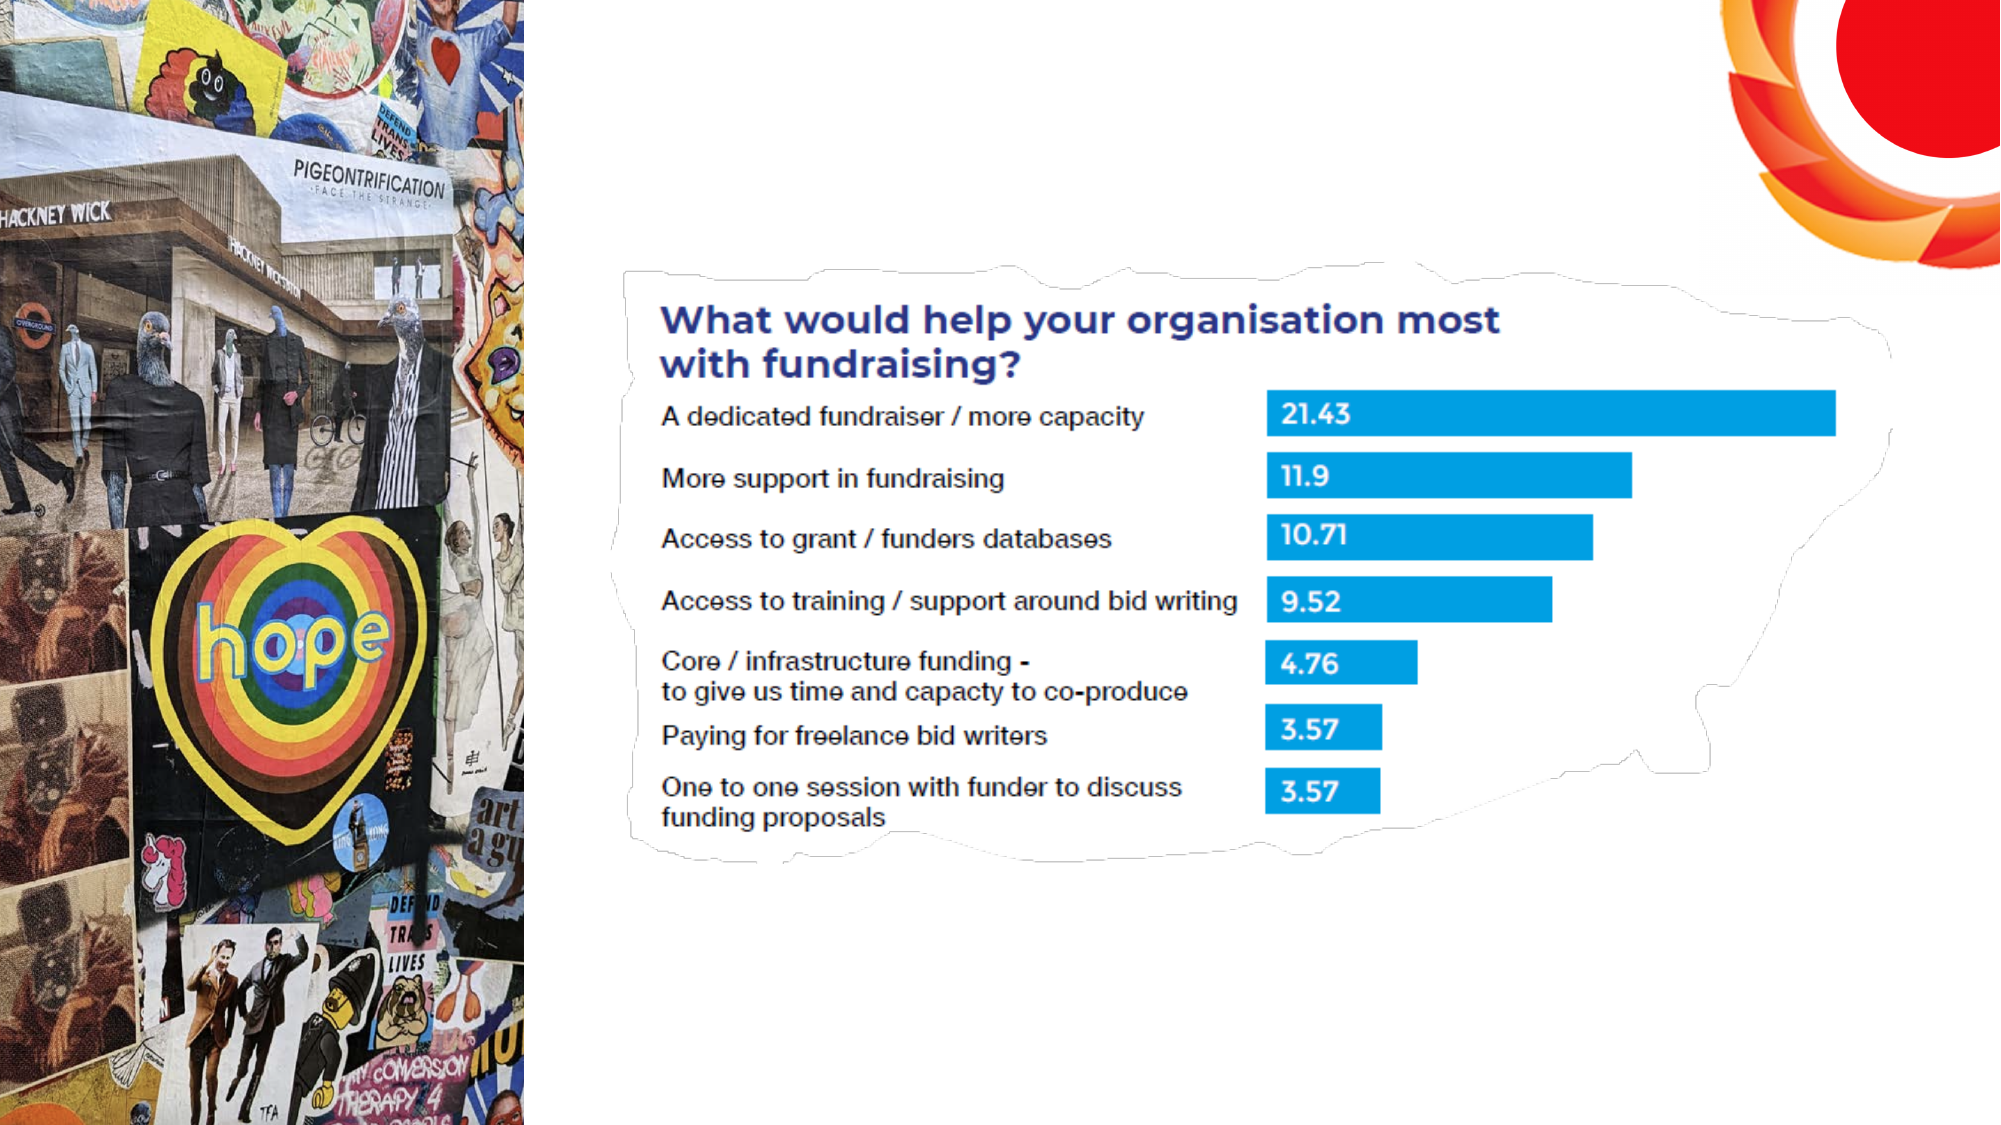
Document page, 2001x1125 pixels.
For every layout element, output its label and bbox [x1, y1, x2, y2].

picture [1699, 0, 2000, 295]
picture [0, 0, 524, 1125]
list [610, 261, 1893, 864]
